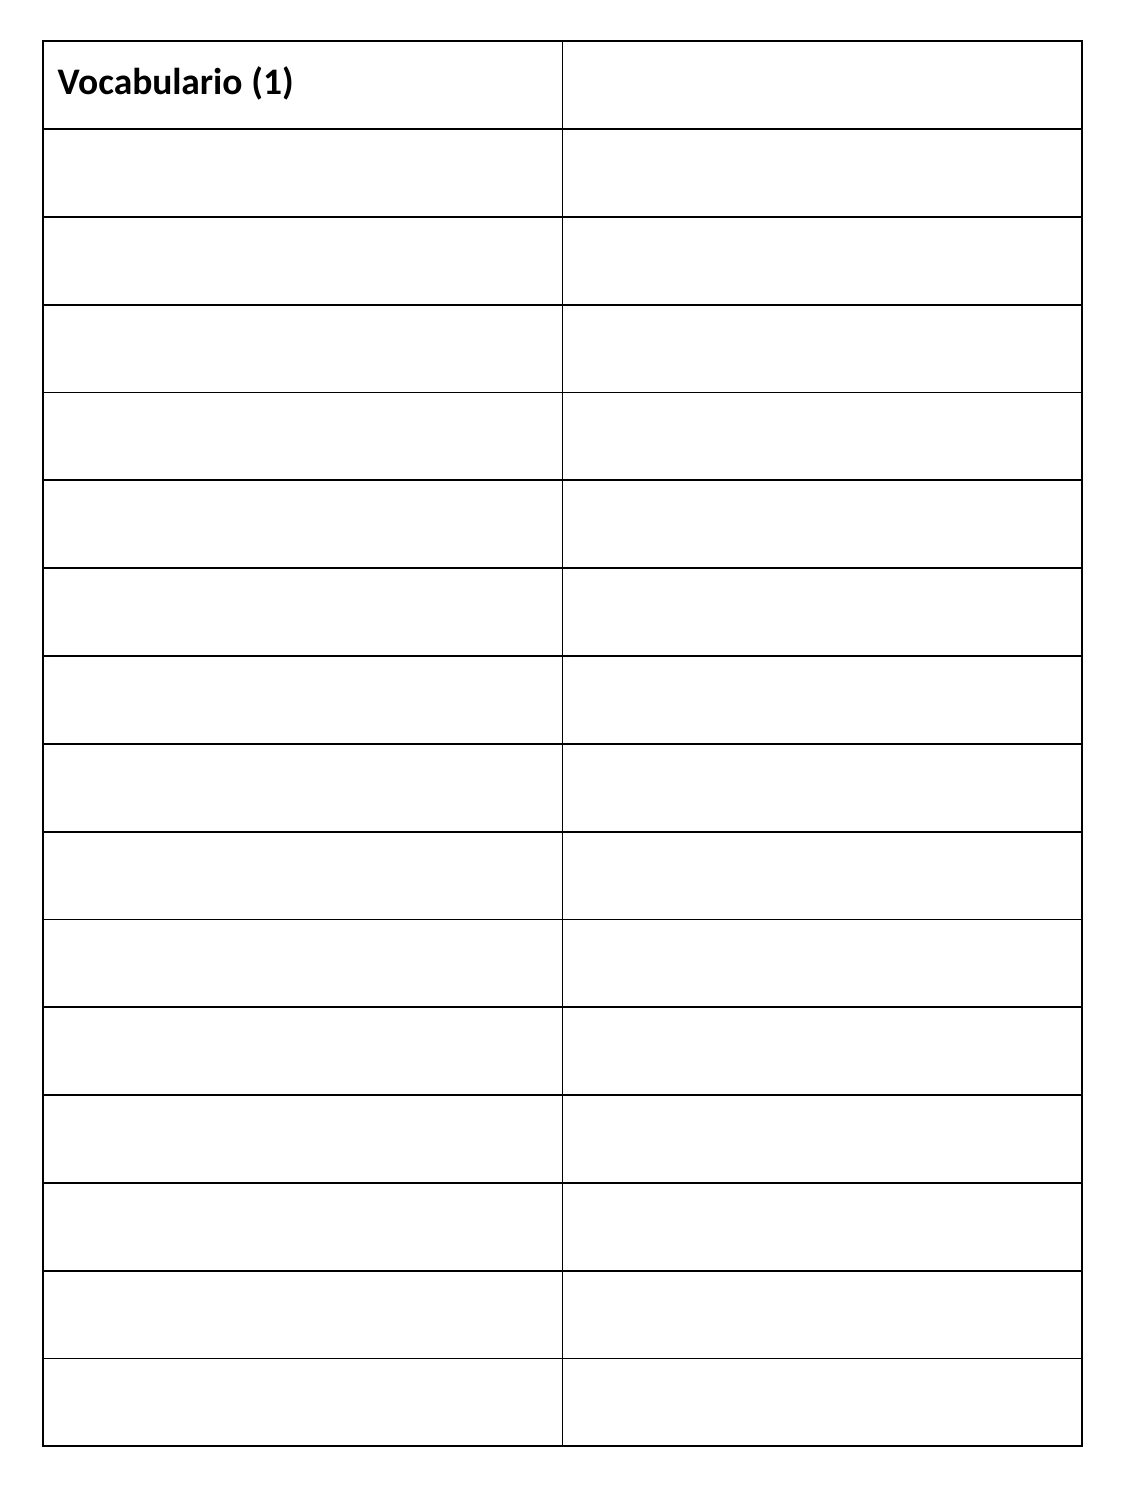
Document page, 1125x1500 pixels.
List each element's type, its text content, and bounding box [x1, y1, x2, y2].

table_cell [563, 1359, 1081, 1445]
table_cell [563, 920, 1081, 1006]
table_cell [44, 306, 562, 392]
table_cell [44, 1096, 562, 1182]
table_header [563, 42, 1081, 128]
table_cell [44, 569, 562, 655]
table_cell [44, 1359, 562, 1445]
table_cell [563, 1272, 1081, 1358]
table_cell [44, 130, 562, 216]
table_cell [563, 393, 1081, 479]
table_cell [563, 306, 1081, 392]
table_cell [563, 130, 1081, 216]
table_cell [563, 1096, 1081, 1182]
table_header Vocabulario (1) [44, 42, 562, 128]
table_cell [563, 1184, 1081, 1270]
table_cell [44, 920, 562, 1006]
table_cell [563, 569, 1081, 655]
table_cell [44, 481, 562, 567]
table_cell [44, 1008, 562, 1094]
table_cell [44, 745, 562, 831]
table_cell [563, 745, 1081, 831]
table_cell [563, 481, 1081, 567]
table_cell [44, 657, 562, 743]
table_cell [563, 1008, 1081, 1094]
table_cell [563, 833, 1081, 919]
table_cell [44, 833, 562, 919]
table_cell [563, 657, 1081, 743]
table_cell [44, 393, 562, 479]
table_cell [44, 1272, 562, 1358]
table_cell [563, 218, 1081, 304]
table_cell [44, 218, 562, 304]
table_cell [44, 1184, 562, 1270]
